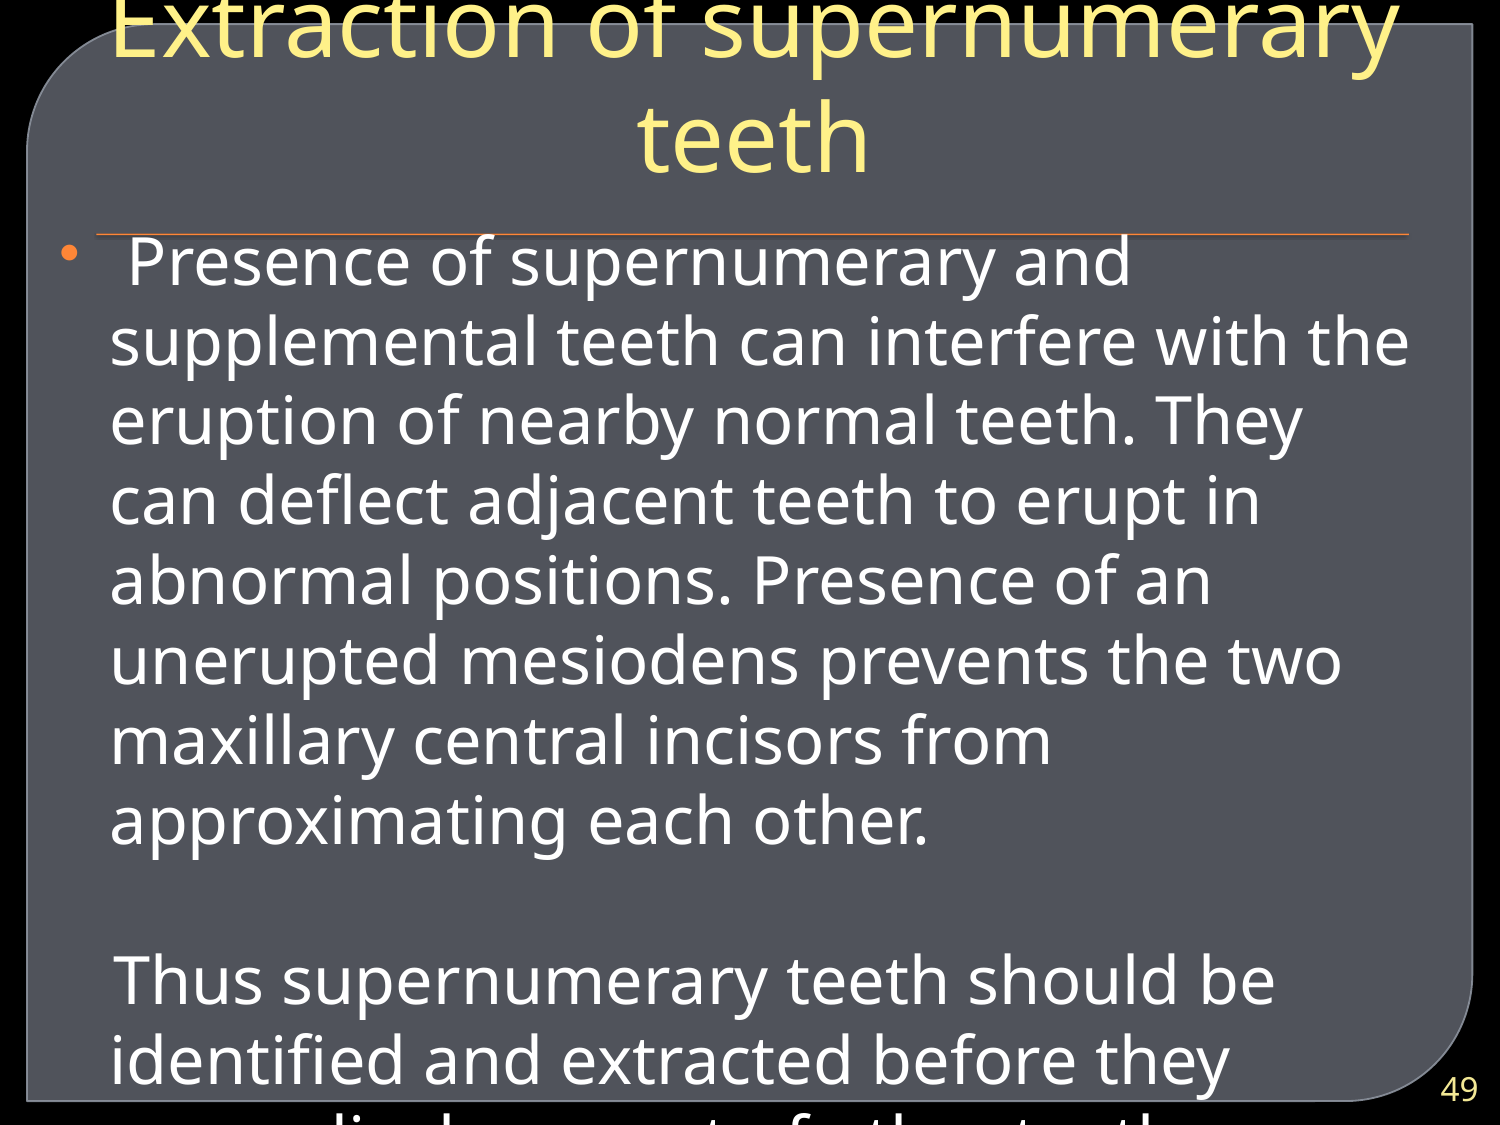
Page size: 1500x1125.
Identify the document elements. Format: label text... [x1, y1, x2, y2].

list Presence of supernumerary and supplemental teeth can interfere with the eruption of nearby normal teeth. They can deflect adjacent teeth to erupt in abnormal positions. Presence of an unerupted mesiodens prevents the two maxillary central incisors from approximating each other. Thus supernumerary teeth should be identified and extracted before they cause displacement of other teeth. [46, 210, 1442, 1043]
title Extraction of supernumerary teeth [75, 58, 1425, 200]
slide_number 49 [1417, 1068, 1494, 1114]
